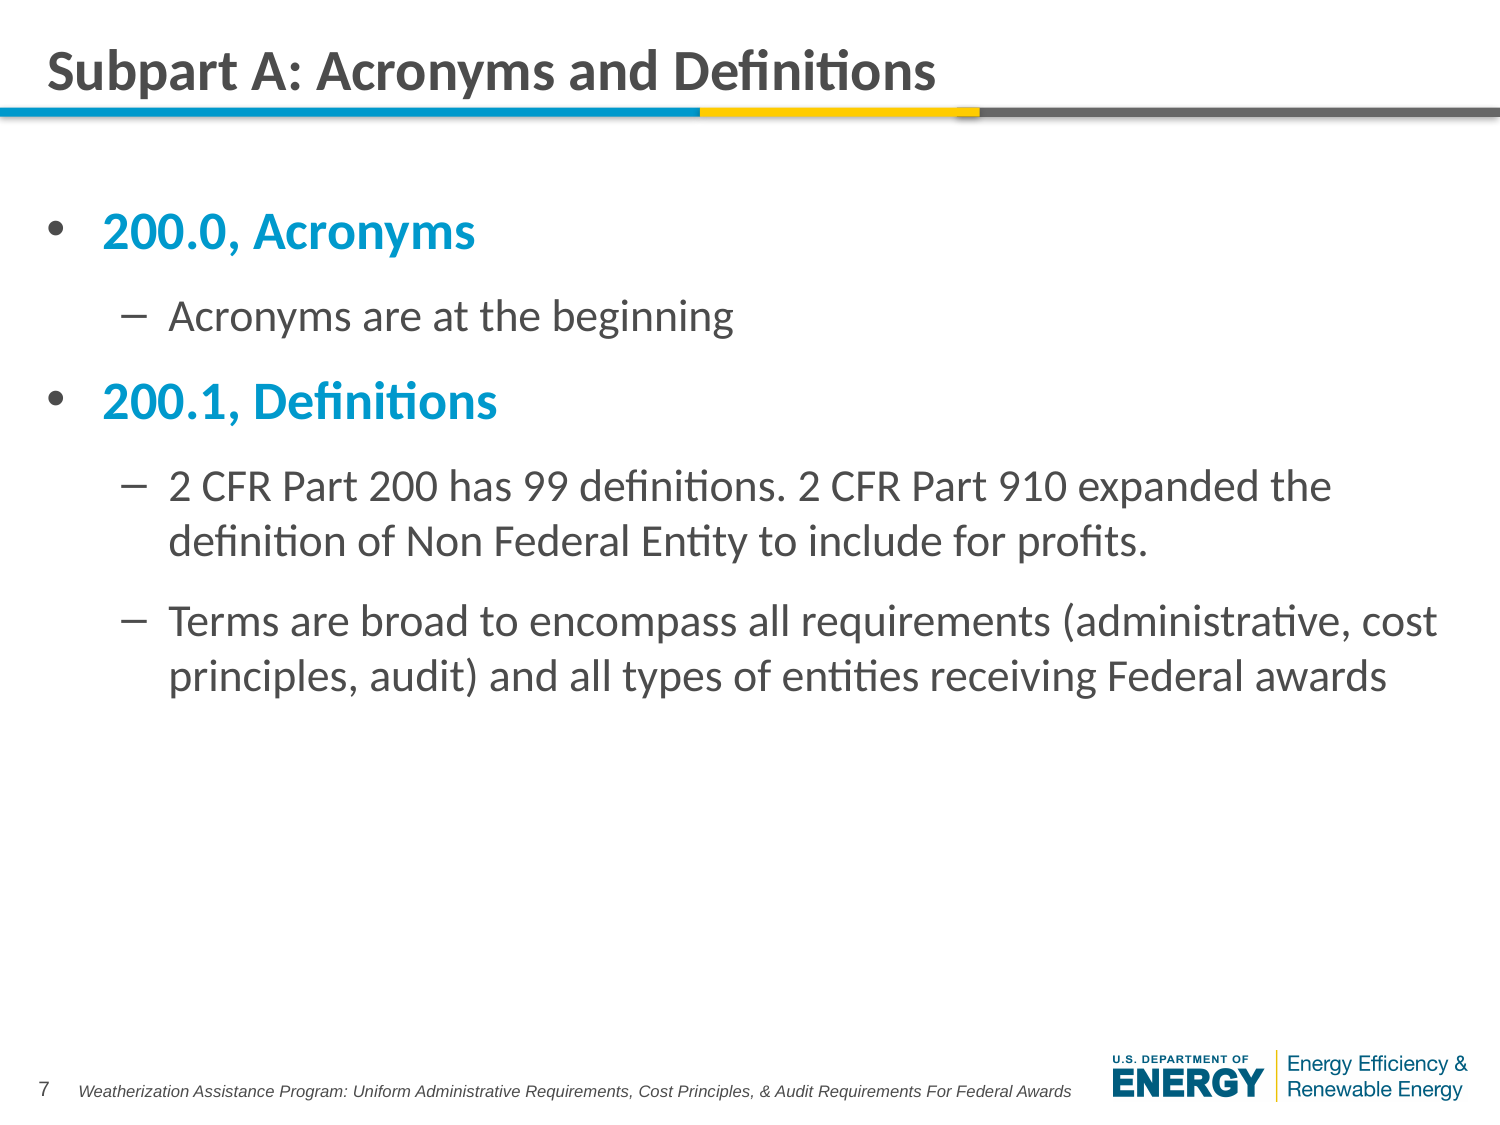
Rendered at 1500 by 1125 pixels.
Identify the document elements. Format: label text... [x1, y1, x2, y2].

list 200.0, Acronyms Acronyms are at the beginning 200.1, Definitions 2 CFR Part 200 has 99 definitions. 2 CFR Part 910 expanded the definition of Non Federal Entity to include for profits. Terms are broad to encompass all requirements (administrative, cost principles, audit) and all types of entities receiving Federal awards [31, 187, 1464, 792]
title Subpart A: Acronyms and Definitions [32, 0, 1464, 134]
picture [1113, 1050, 1468, 1102]
